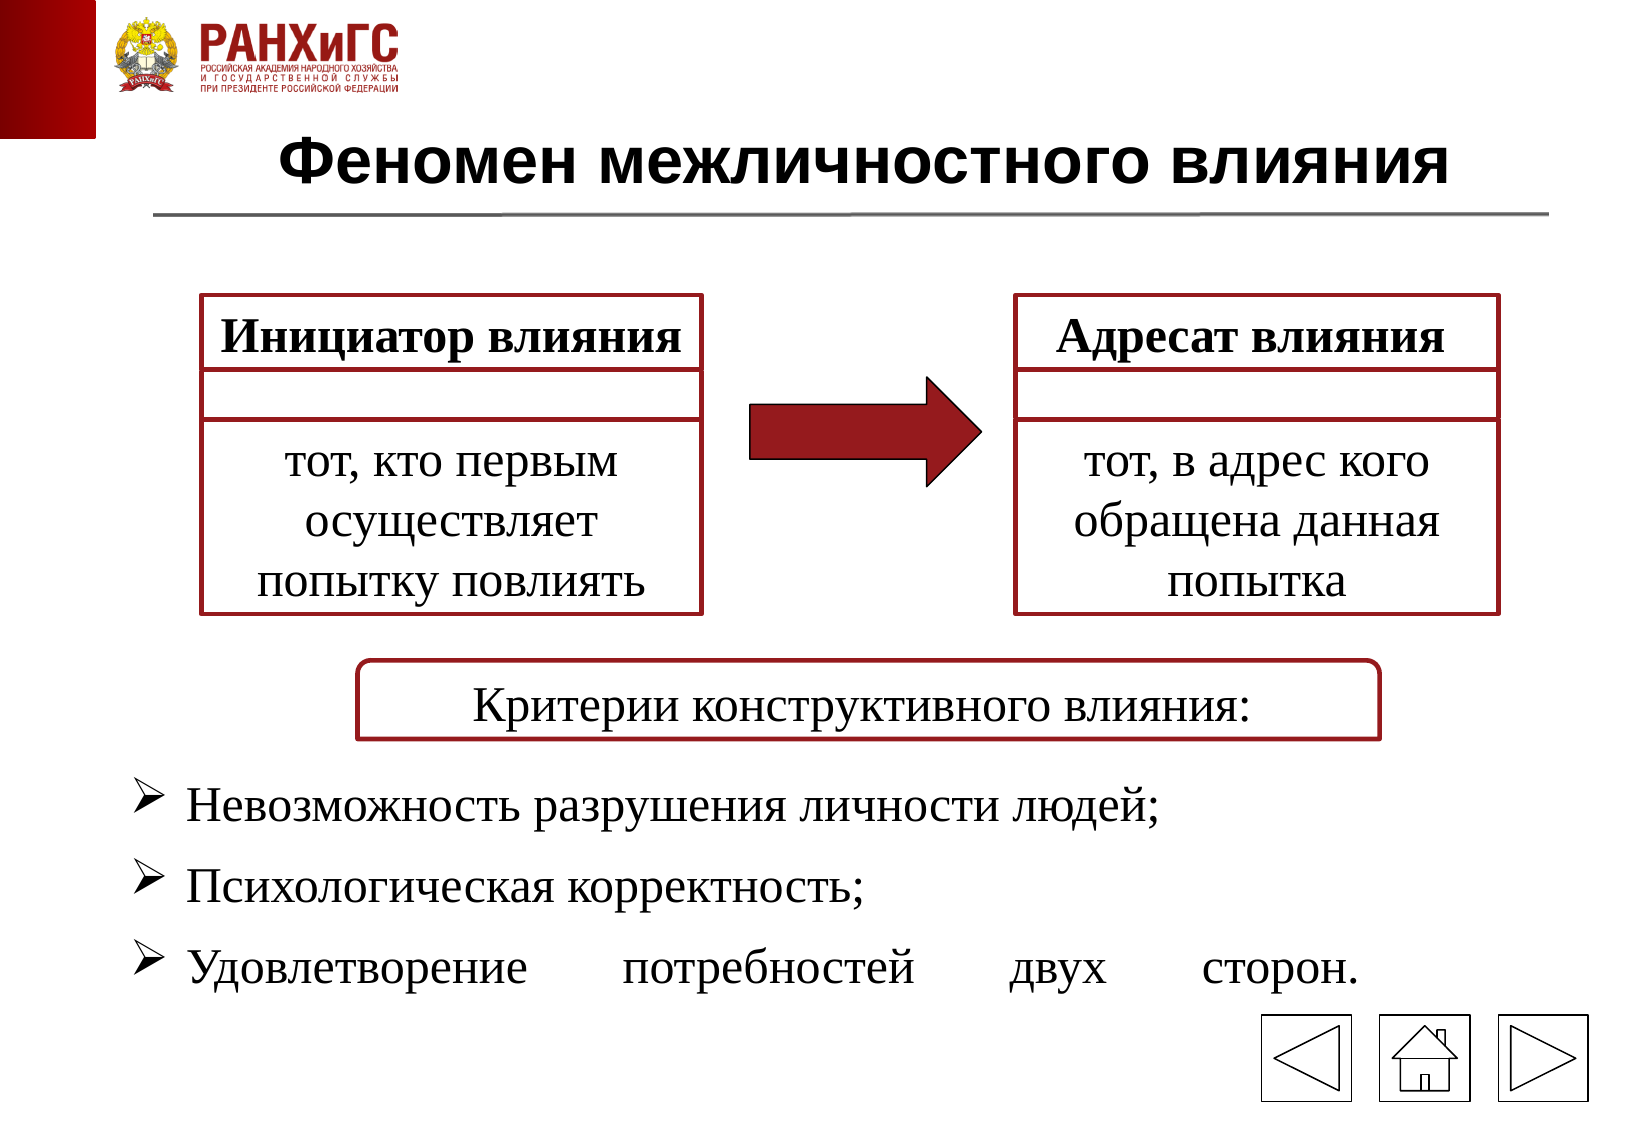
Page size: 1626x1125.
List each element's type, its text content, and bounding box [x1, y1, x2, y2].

text_box тот, кто первым осуществляет попытку повлиять [201, 419, 702, 614]
text_box Адресат влияния [1015, 294, 1499, 370]
text_box [749, 377, 982, 487]
text_box Феномен межличностного влияния [256, 69, 1476, 204]
picture [114, 16, 399, 93]
text_box Критерии конструктивного влияния: [357, 660, 1380, 739]
text_box тот, в адрес кого обращена данная попытка [1015, 419, 1499, 614]
text_box [0, 0, 96, 139]
text_box [1379, 1014, 1471, 1102]
picture [152, 211, 1550, 218]
text_box [1498, 1014, 1589, 1102]
text_box Невозможность разрушения личности людей; Психологическая корректность; Удовлетворение потребностей двух сторон. [114, 764, 1375, 1061]
text_box Инициатор влияния [201, 294, 702, 370]
text_box [1261, 1061, 1352, 1102]
